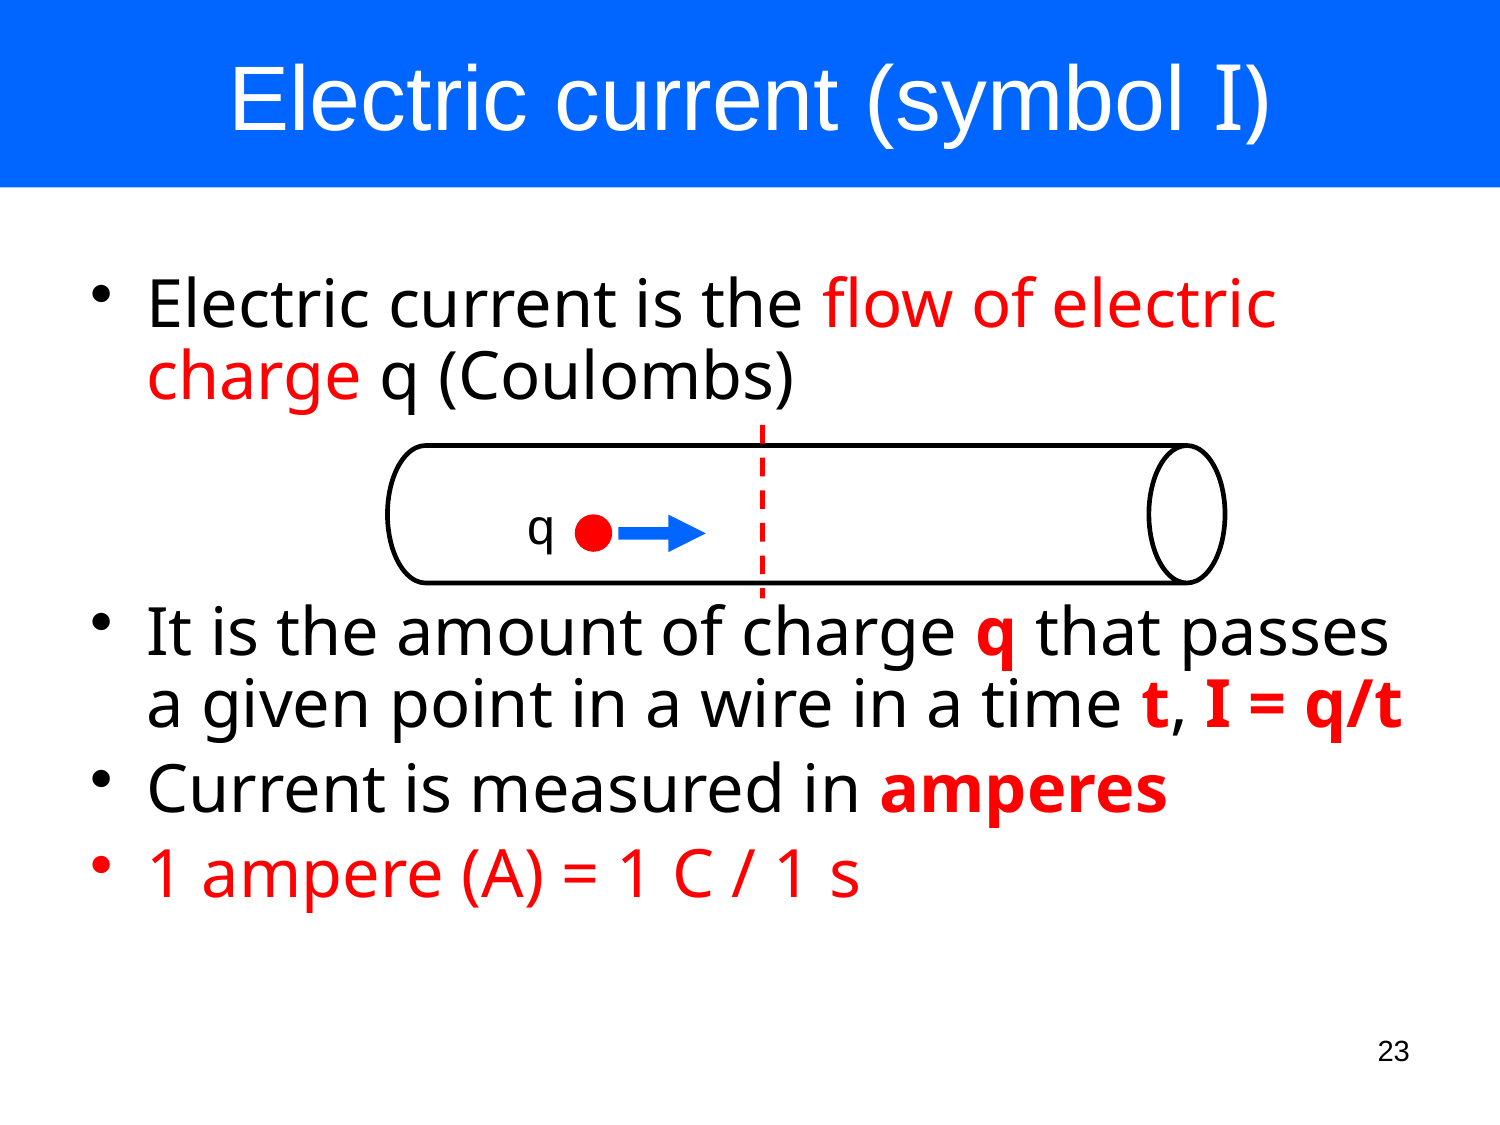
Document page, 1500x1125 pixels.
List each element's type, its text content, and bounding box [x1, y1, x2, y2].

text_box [511, 487, 707, 563]
title Electric current (symbol I) [0, 0, 1500, 188]
text_box [387, 445, 1226, 583]
list Electric current is the flow of electric charge q (Coulombs) It is the amount of charge q that passes a given point in a wire in a time t, I = q/t Current is measured in amperes 1 ampere (A) = 1 C / 1 s [75, 262, 1425, 1005]
slide_number 23 [1074, 1024, 1425, 1103]
